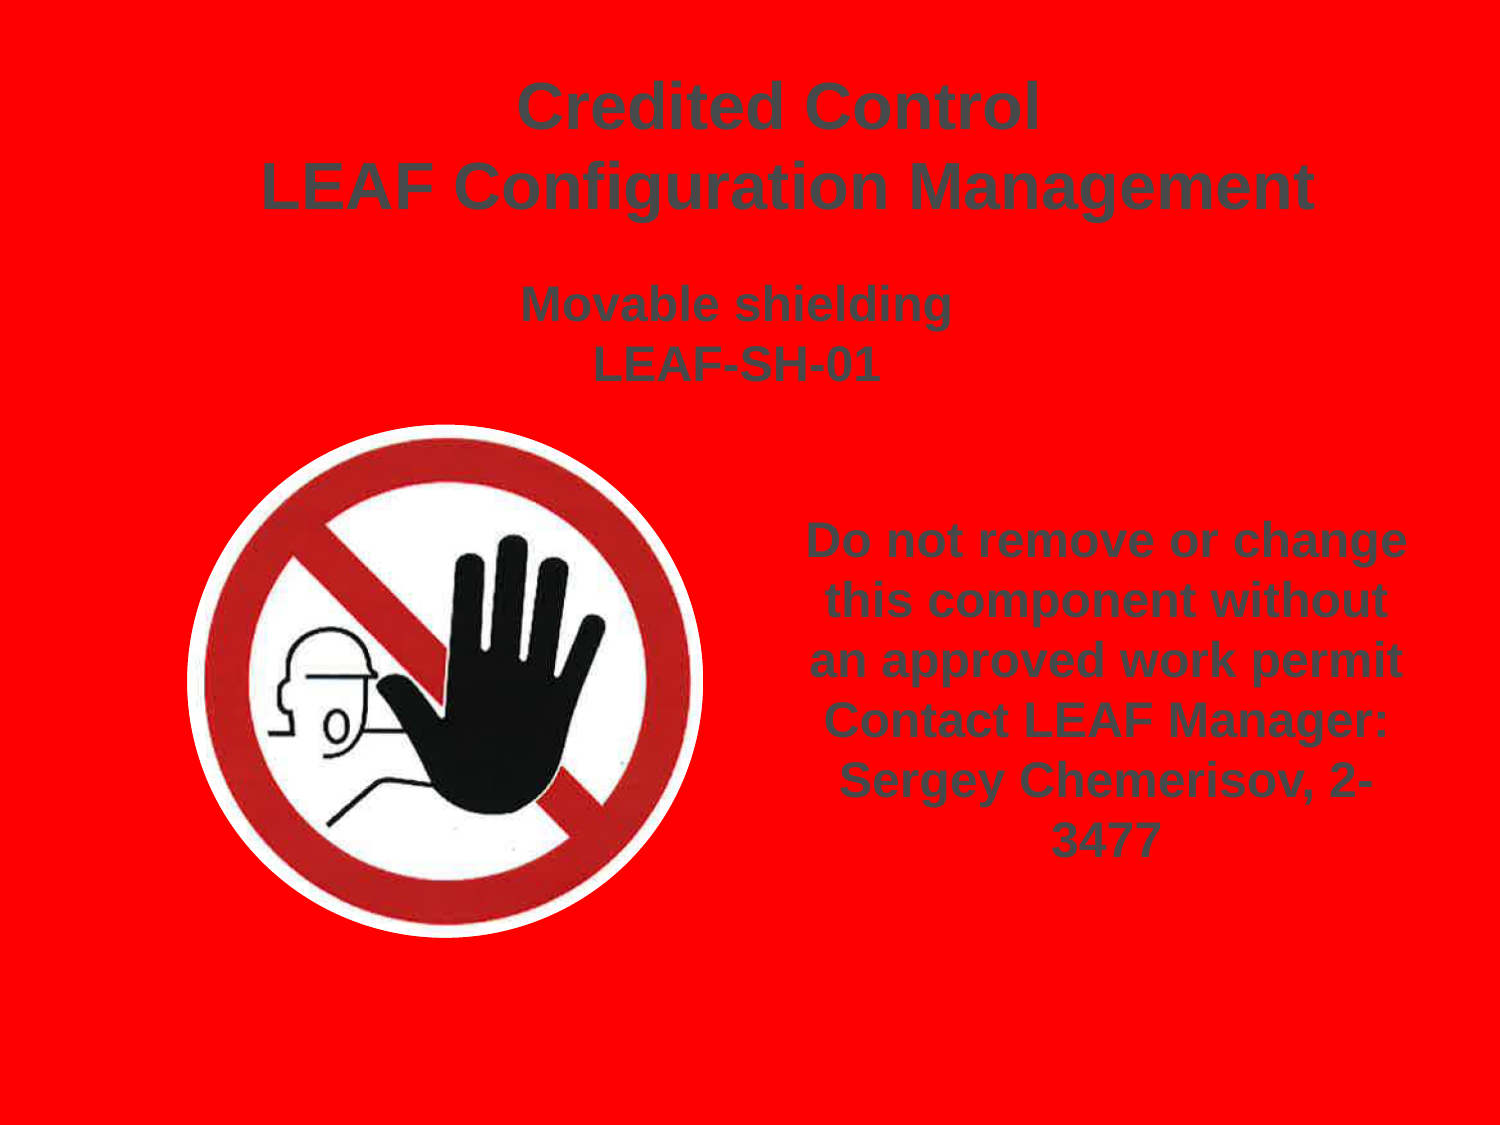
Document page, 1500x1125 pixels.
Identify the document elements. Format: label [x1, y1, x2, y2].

text_box [0, 0, 1500, 1125]
